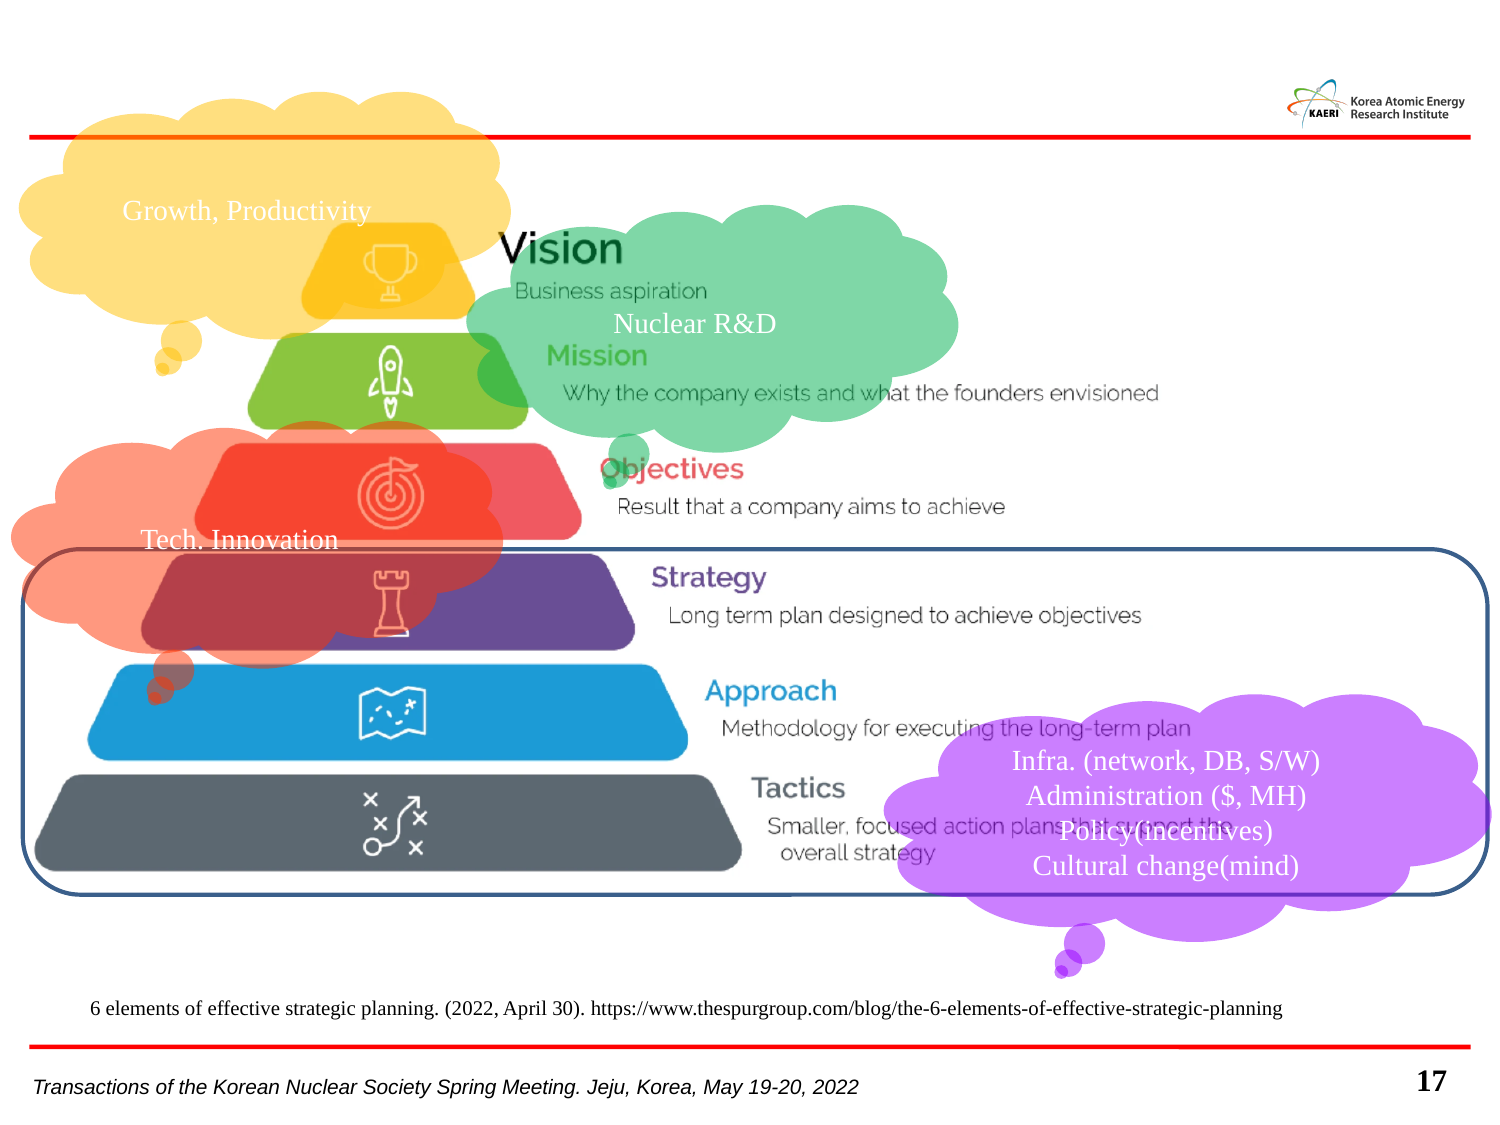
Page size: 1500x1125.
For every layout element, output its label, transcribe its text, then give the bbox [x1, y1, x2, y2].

text_box [1390, 827, 1490, 897]
picture [1287, 79, 1465, 129]
picture [18, 205, 1241, 890]
text_box Growth, Productivity [19, 91, 511, 204]
text_box Infra. (network, DB, S/W) Administration ($, MH) Policy(incentives) Cultural change(mind) [968, 694, 1492, 979]
text_box [1246, 547, 1490, 801]
list 6 elements of effective strategic planning. (2022, April 30). https://www.thespurgroup.com/blog/the-6-elements-of-effective-strategic-planning [0, 987, 1500, 1038]
slide_number 17 [1112, 1052, 1463, 1094]
